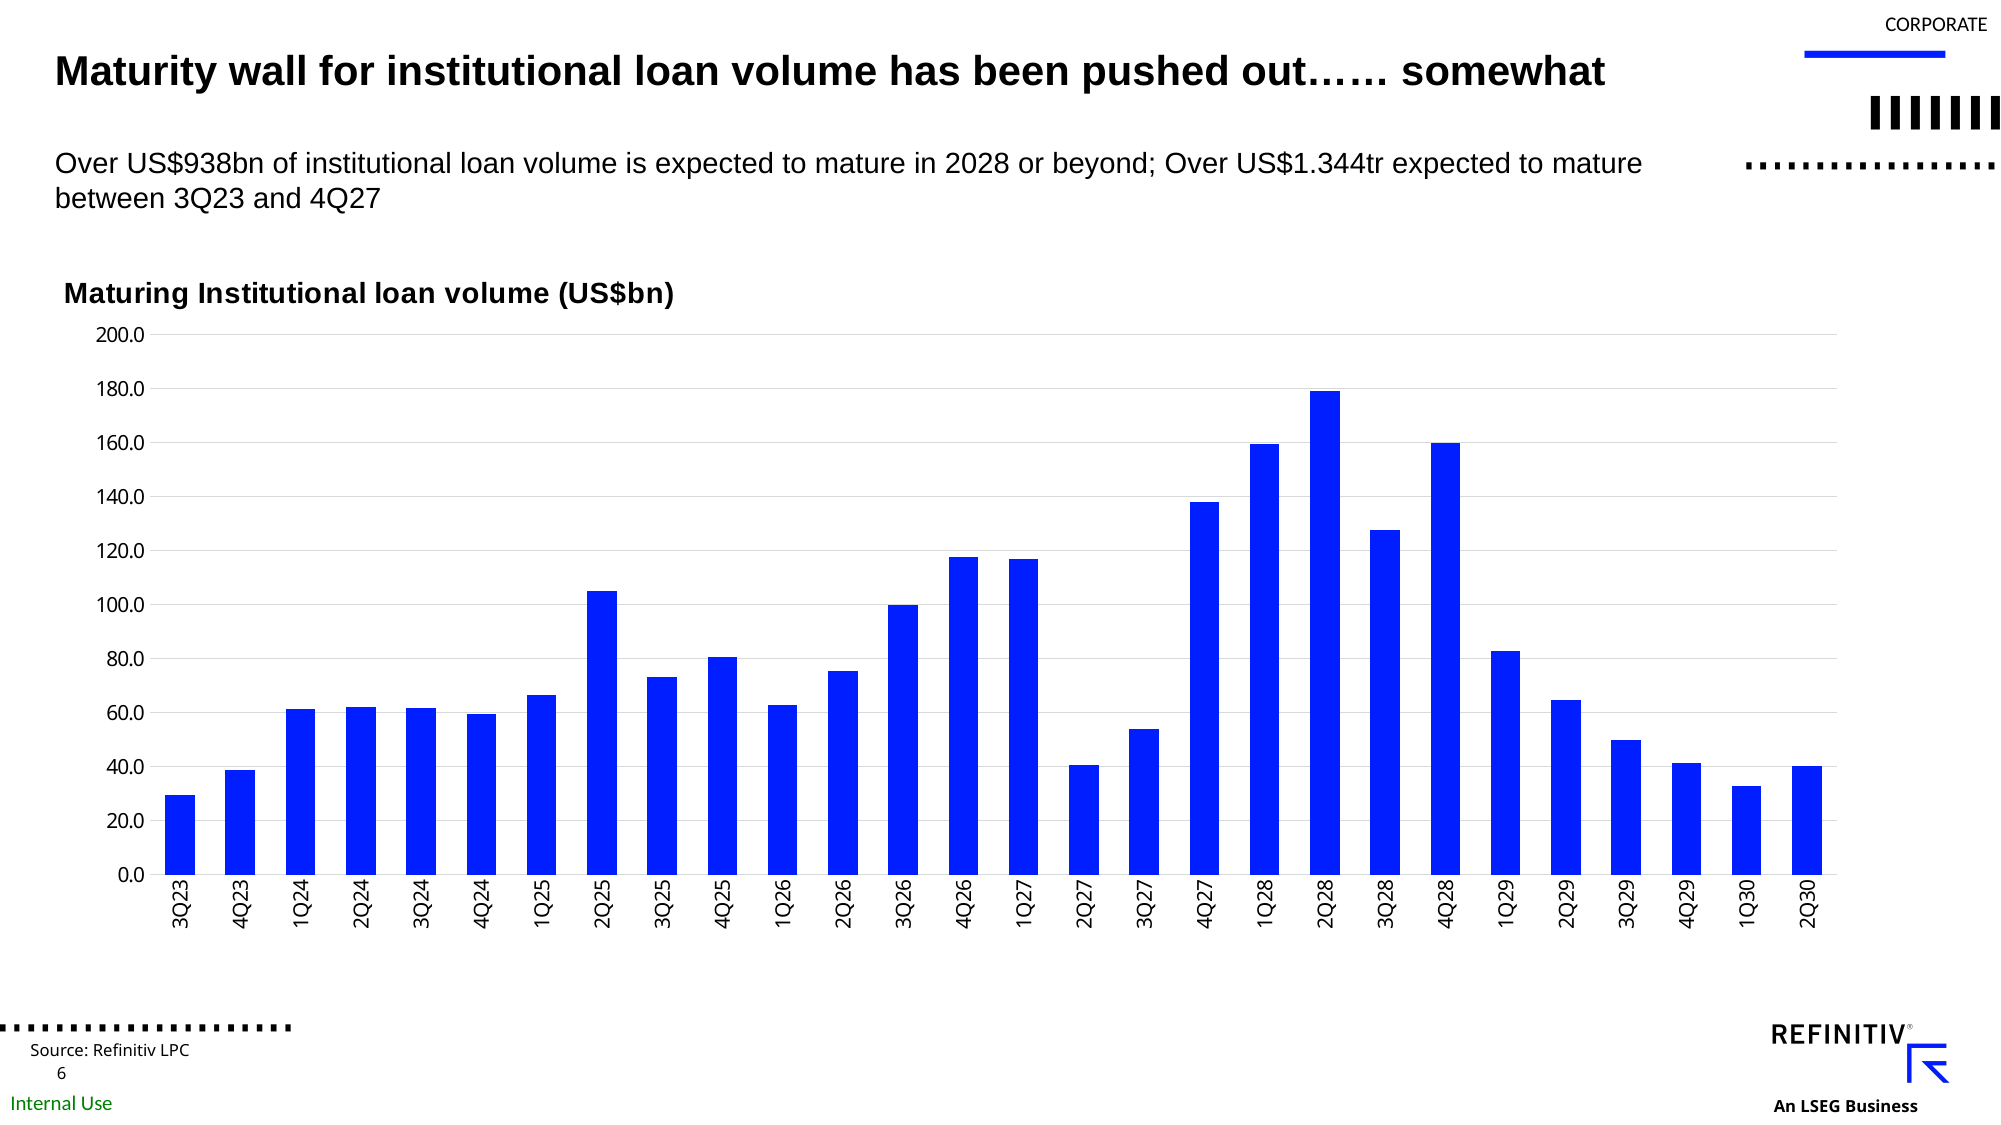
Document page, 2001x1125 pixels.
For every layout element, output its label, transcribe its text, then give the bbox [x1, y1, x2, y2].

list Over US$938bn of institutional loan volume is expected to mature in 2028 or beyond; Over US$1.344tr expected to mature between 3Q23 and 4Q27 [54, 143, 1742, 194]
footer Source: Refinitiv LPC [30, 1033, 915, 1063]
picture [0, 1008, 291, 1039]
title Maturity wall for institutional loan volume has been pushed out…… somewhat [54, 49, 1727, 121]
picture [1726, 0, 2000, 206]
chart [54, 267, 1864, 1000]
picture [1753, 1005, 1969, 1102]
